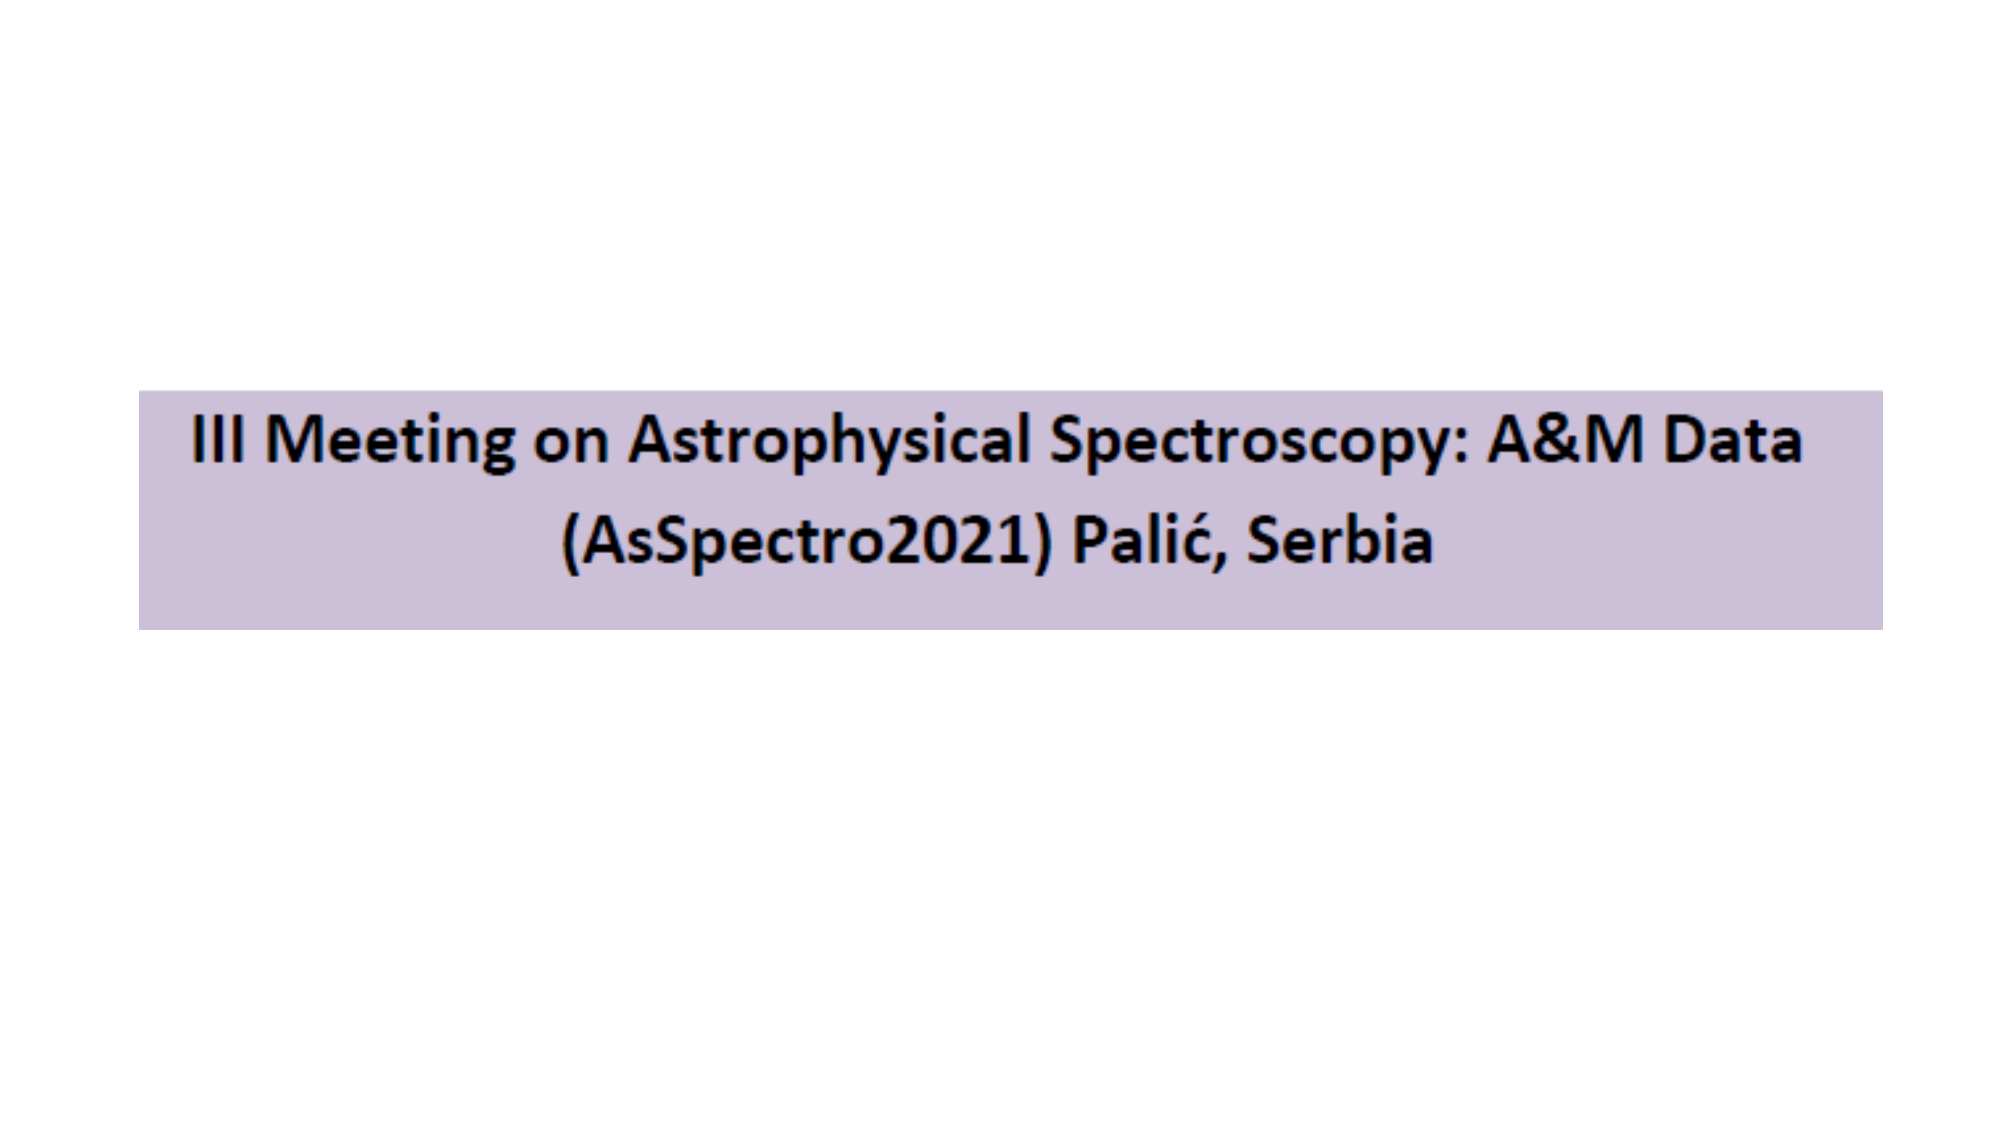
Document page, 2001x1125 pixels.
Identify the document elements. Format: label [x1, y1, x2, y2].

picture [139, 320, 1883, 630]
